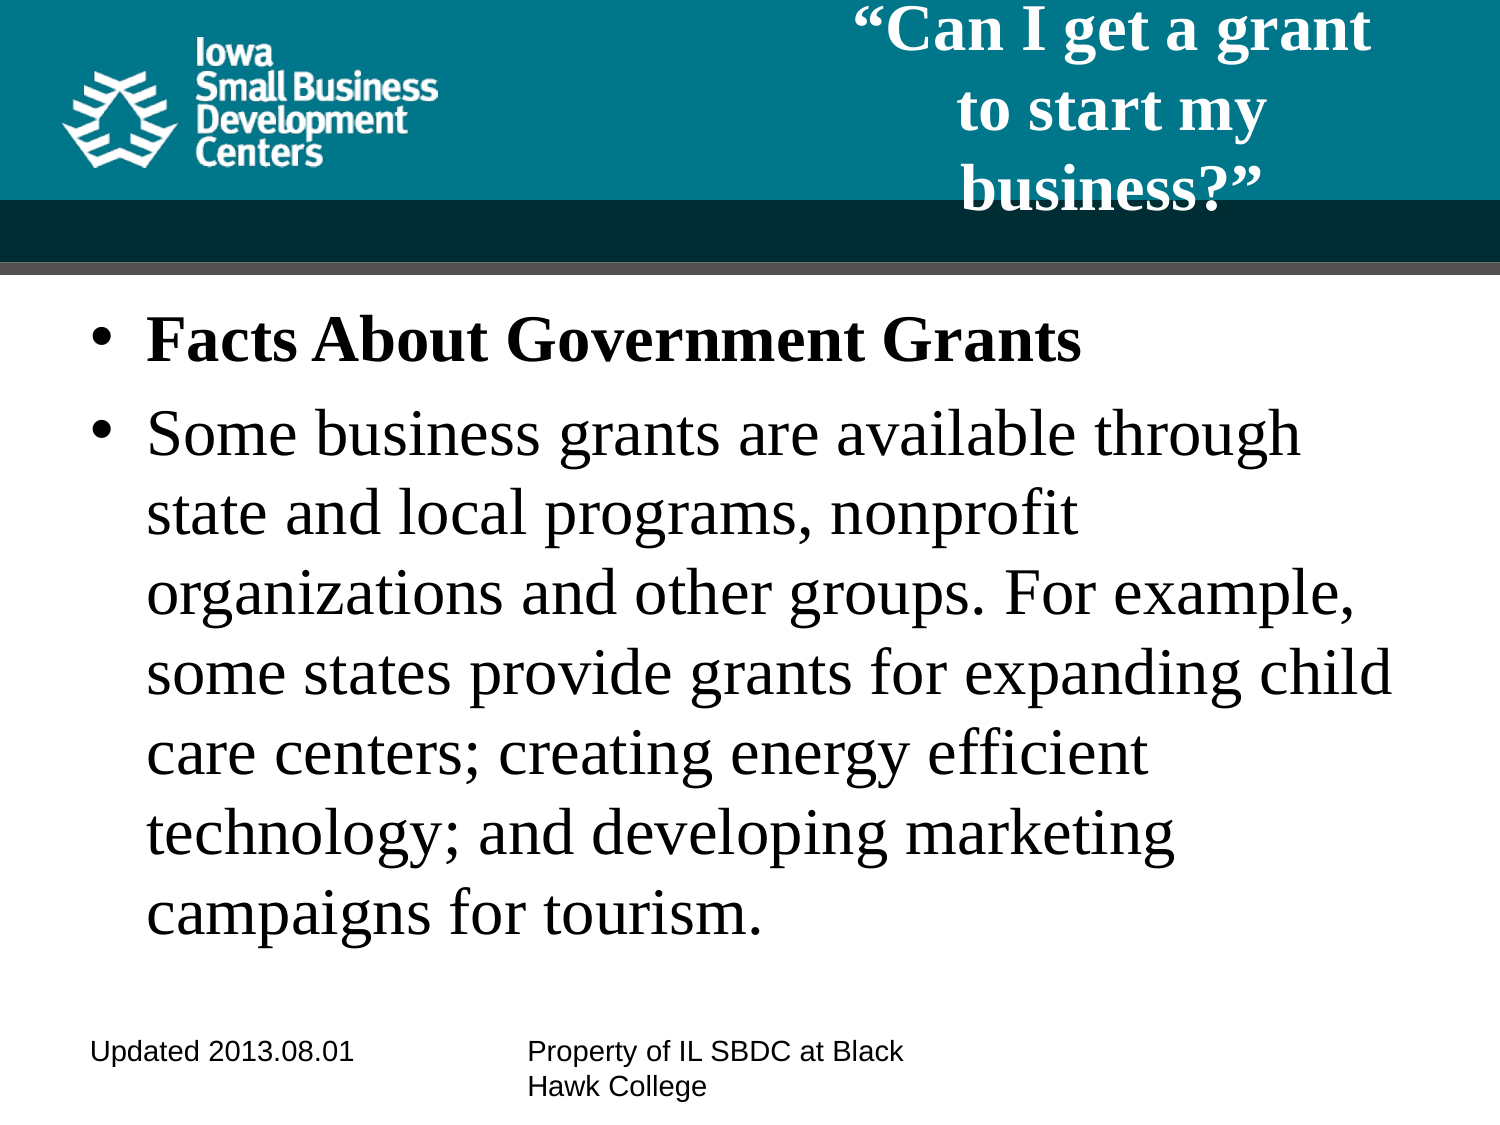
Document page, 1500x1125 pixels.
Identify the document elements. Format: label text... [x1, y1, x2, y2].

footer Property of IL SBDC at Black Hawk College [512, 1024, 988, 1103]
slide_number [75, 1024, 425, 1103]
picture [62, 37, 438, 168]
list Facts About Government Grants Some business grants are available through state and local programs, nonprofit organizations and other groups. For example, some states provide grants for expanding child care centers; creating energy efficient technology; and developing marketing campaigns for tourism. [75, 287, 1425, 1088]
title “Can I get a grant to start my business?” [825, 45, 1400, 163]
